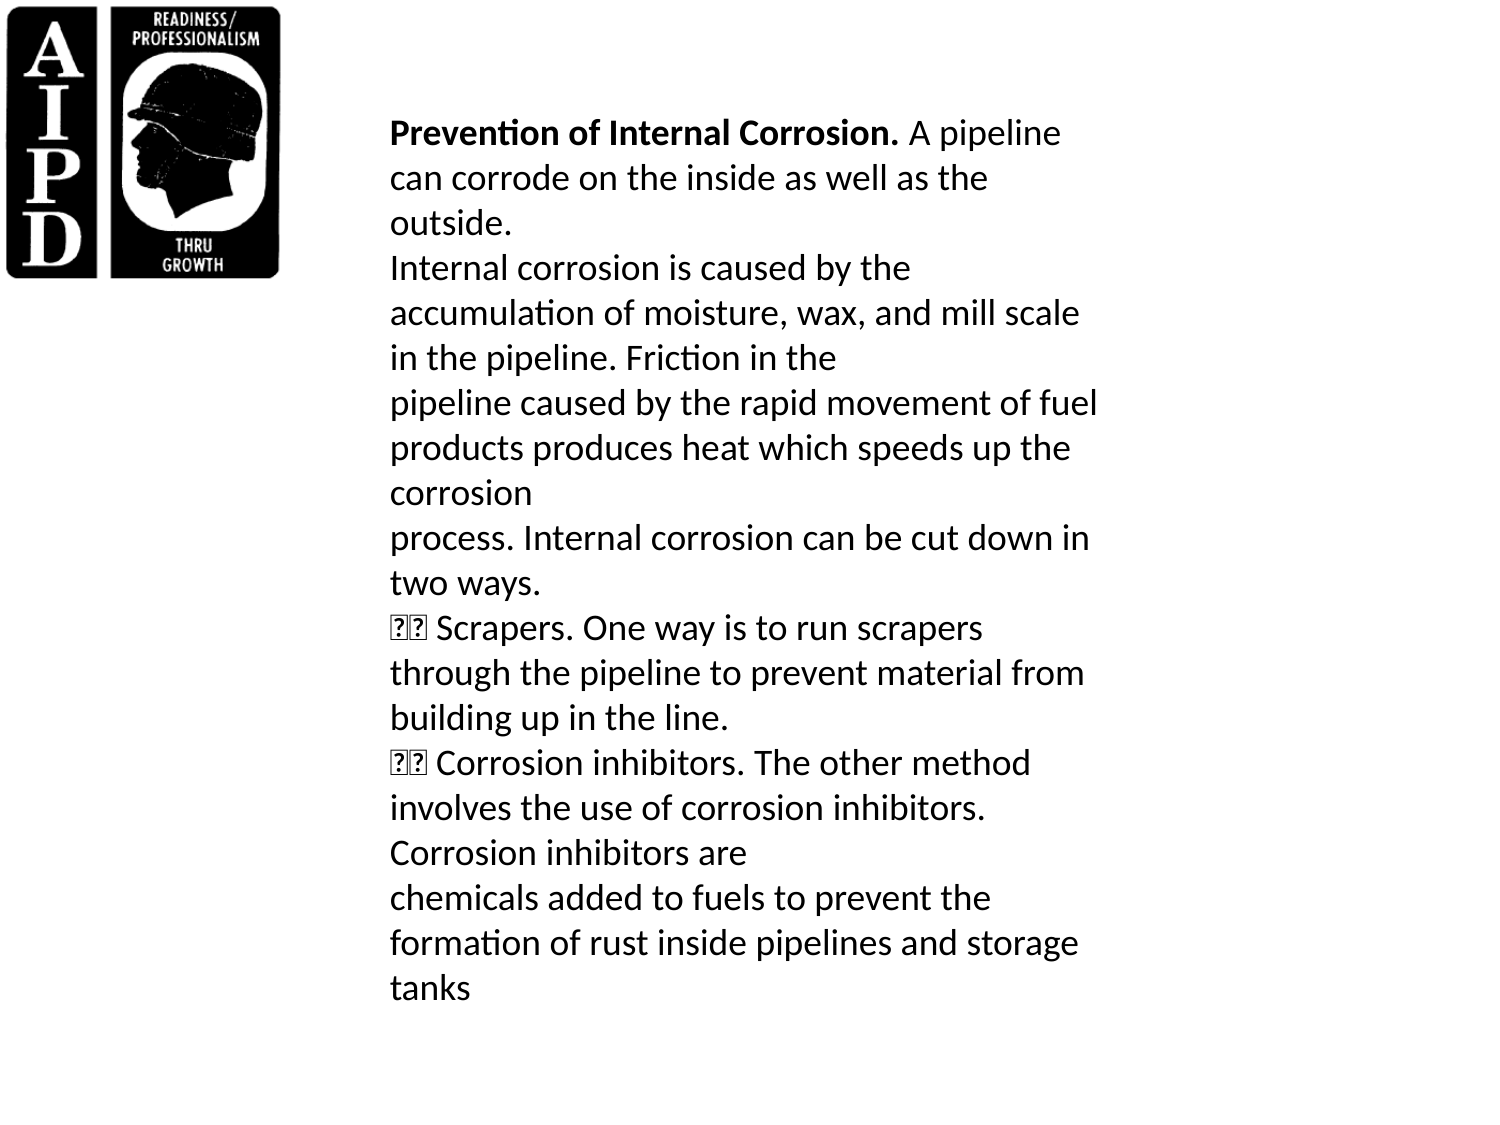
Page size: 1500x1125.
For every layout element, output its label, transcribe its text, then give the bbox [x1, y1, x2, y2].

picture [0, 0, 289, 288]
text_box Prevention of Internal Corrosion. A pipeline can corrode on the inside as well as the outside. Internal corrosion is caused by the accumulation of moisture, wax, and mill scale in the pipeline. Friction in the pipeline caused by the rapid movement of fuel products produces heat which speeds up the corrosion process. Internal corrosion can be cut down in two ways.  Scrapers. One way is to run scrapers through the pipeline to prevent material from building up in the line.  Corrosion inhibitors. The other method involves the use of corrosion inhibitors. Corrosion inhibitors are chemicals added to fuels to prevent the formation of rust inside pipelines and storage tanks [374, 100, 1125, 1016]
